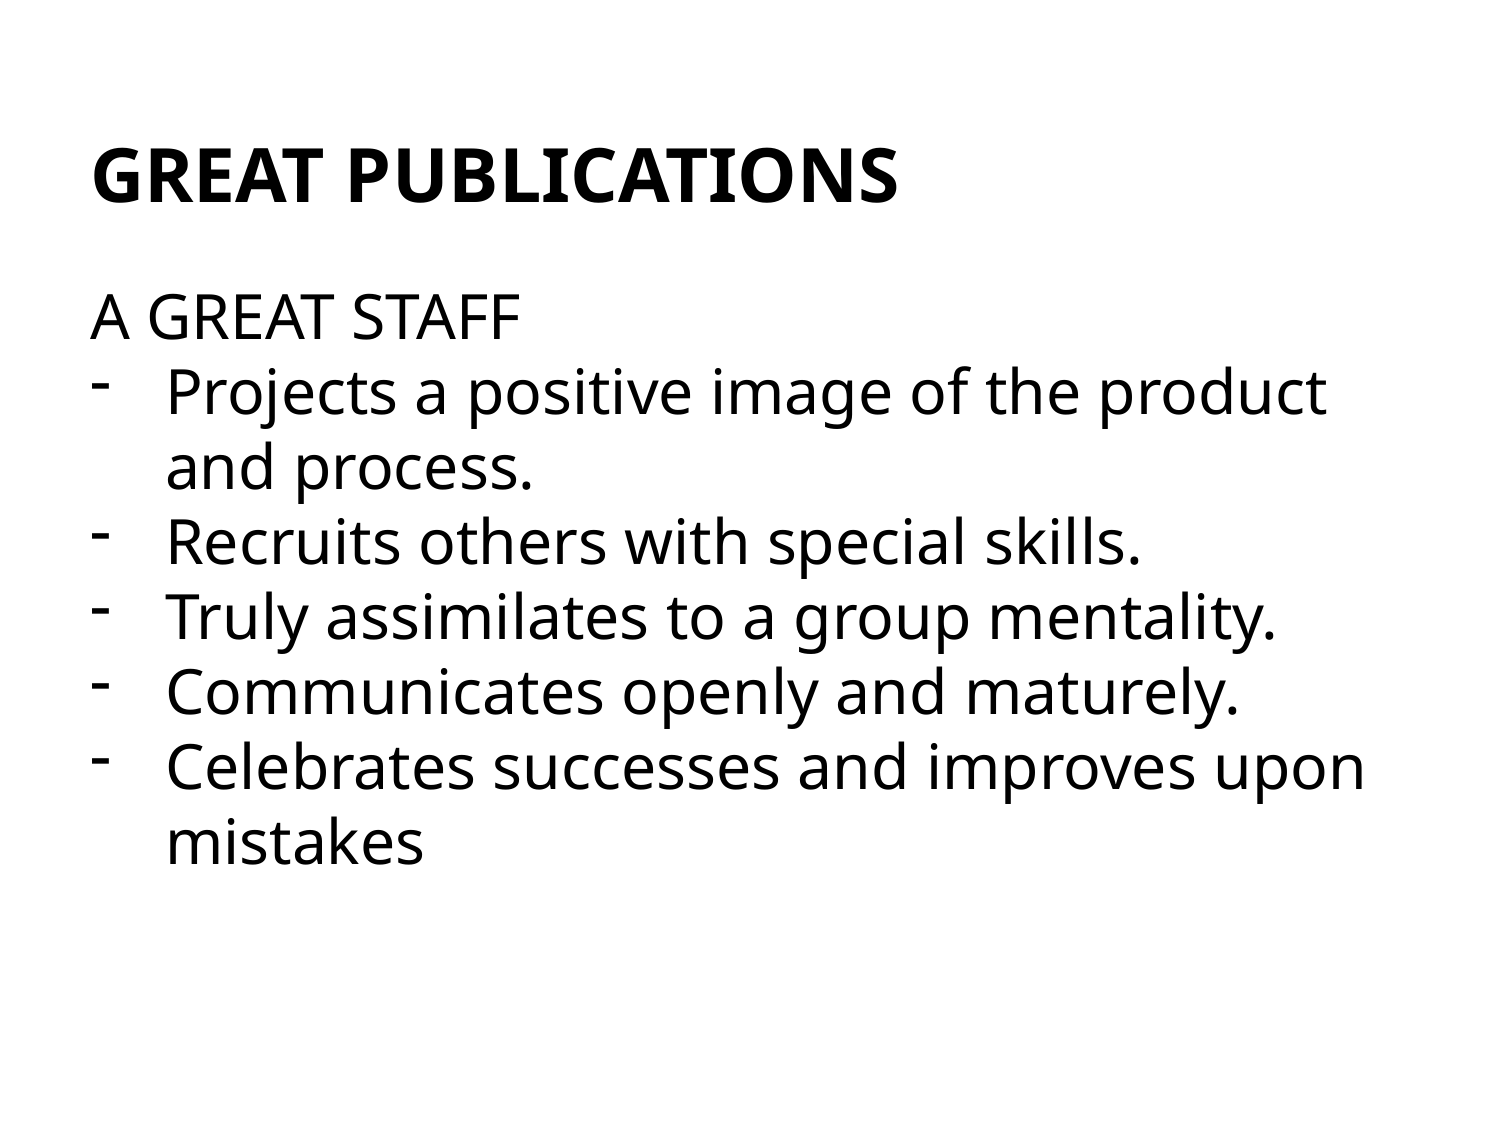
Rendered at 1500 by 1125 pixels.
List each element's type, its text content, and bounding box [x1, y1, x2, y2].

list A GREAT STAFF Projects a positive image of the product and process. Recruits others with special skills. Truly assimilates to a group mentality. Communicates openly and maturely. Celebrates successes and improves upon mistakes [75, 262, 1425, 1078]
title GREAT PUBLICATIONS [75, 45, 1425, 233]
